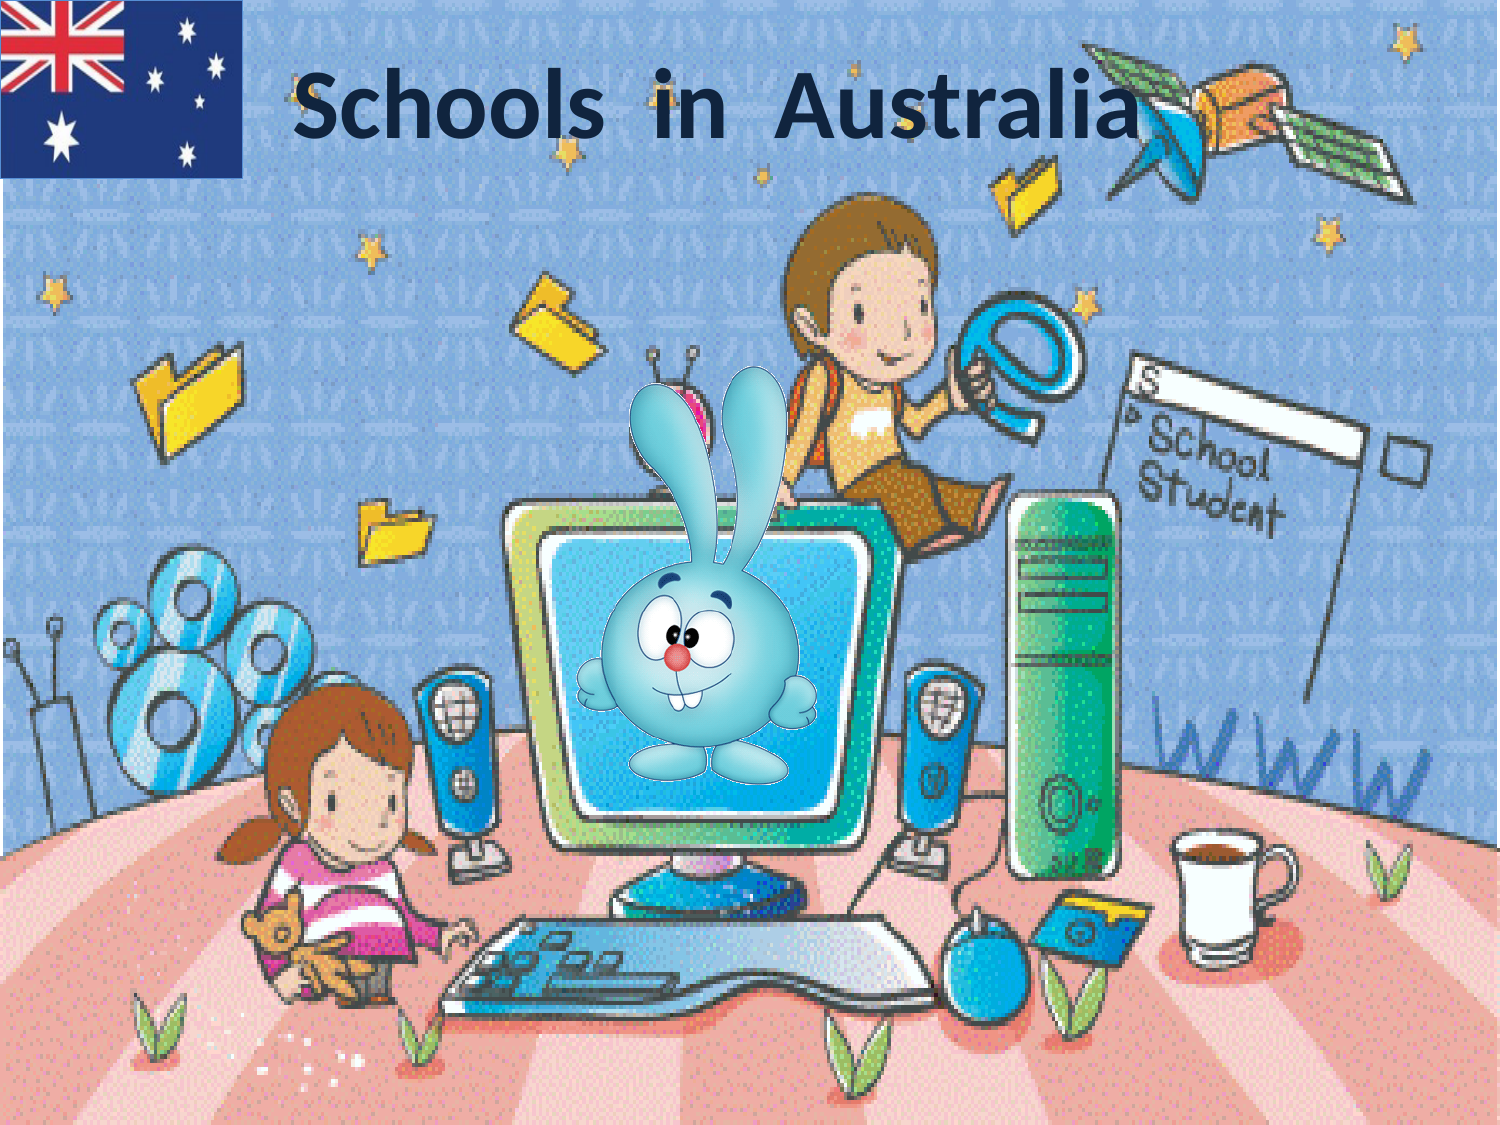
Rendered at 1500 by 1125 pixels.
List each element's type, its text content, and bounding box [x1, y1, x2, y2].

picture [0, 0, 1500, 1125]
text_box Schools in Australia [277, 30, 1164, 166]
